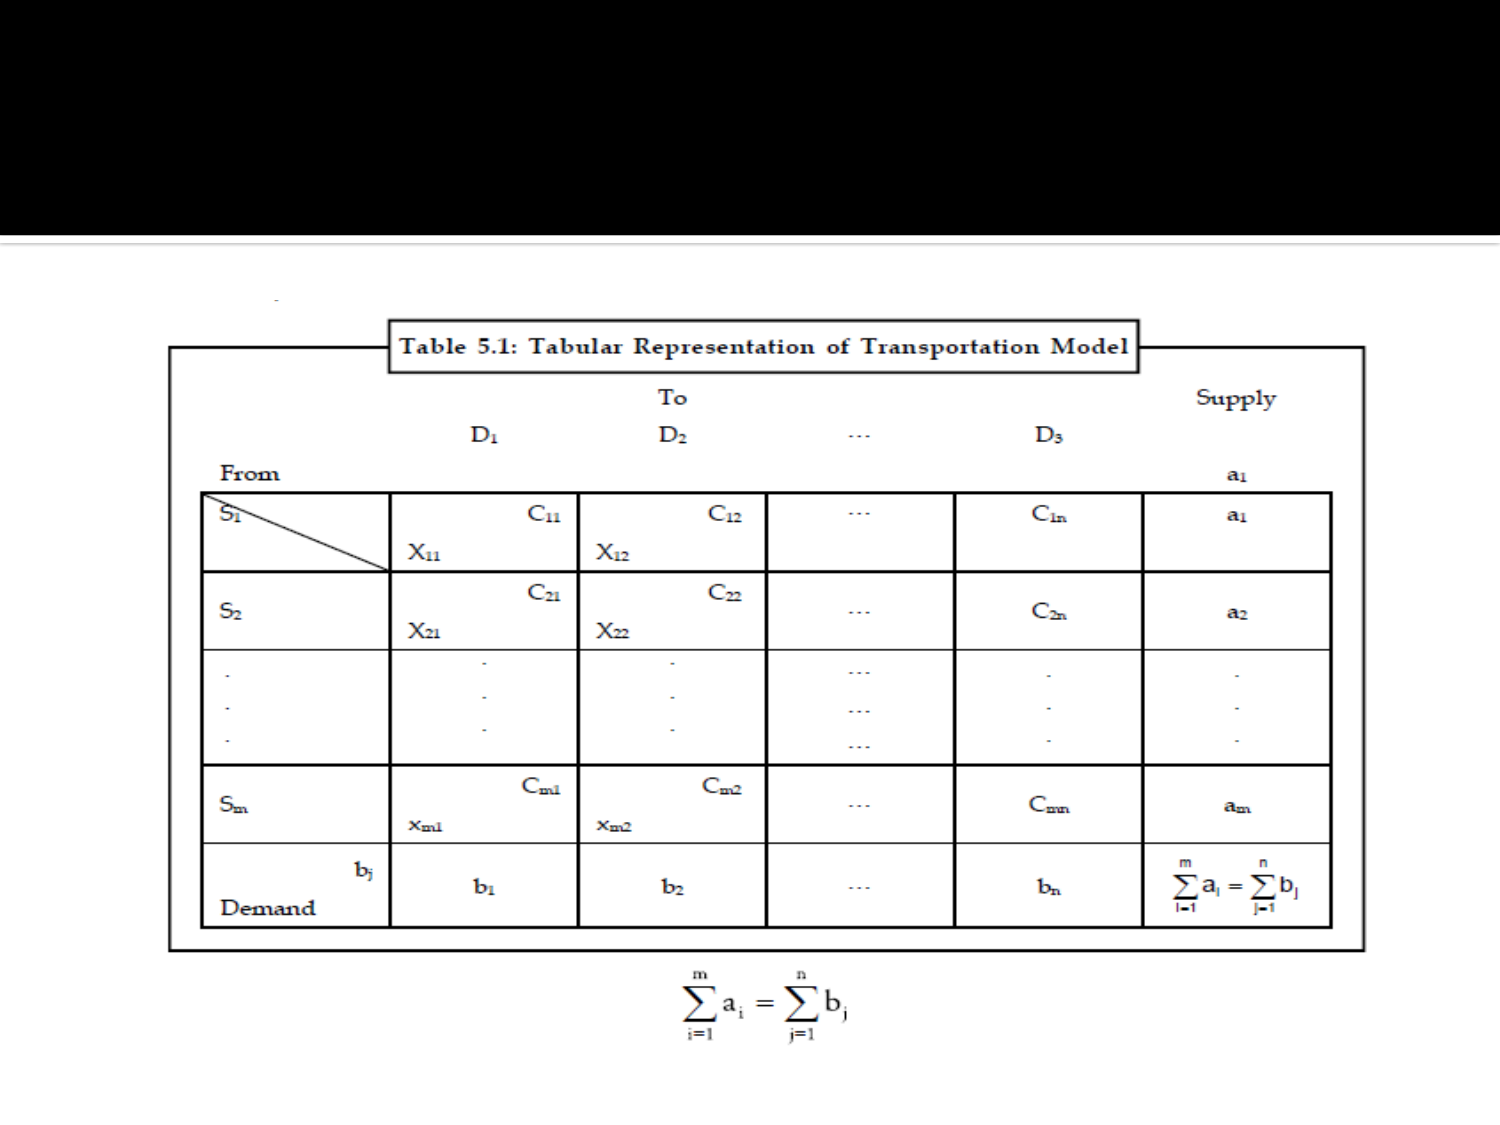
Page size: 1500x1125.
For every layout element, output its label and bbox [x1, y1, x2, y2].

list [124, 299, 1451, 1063]
